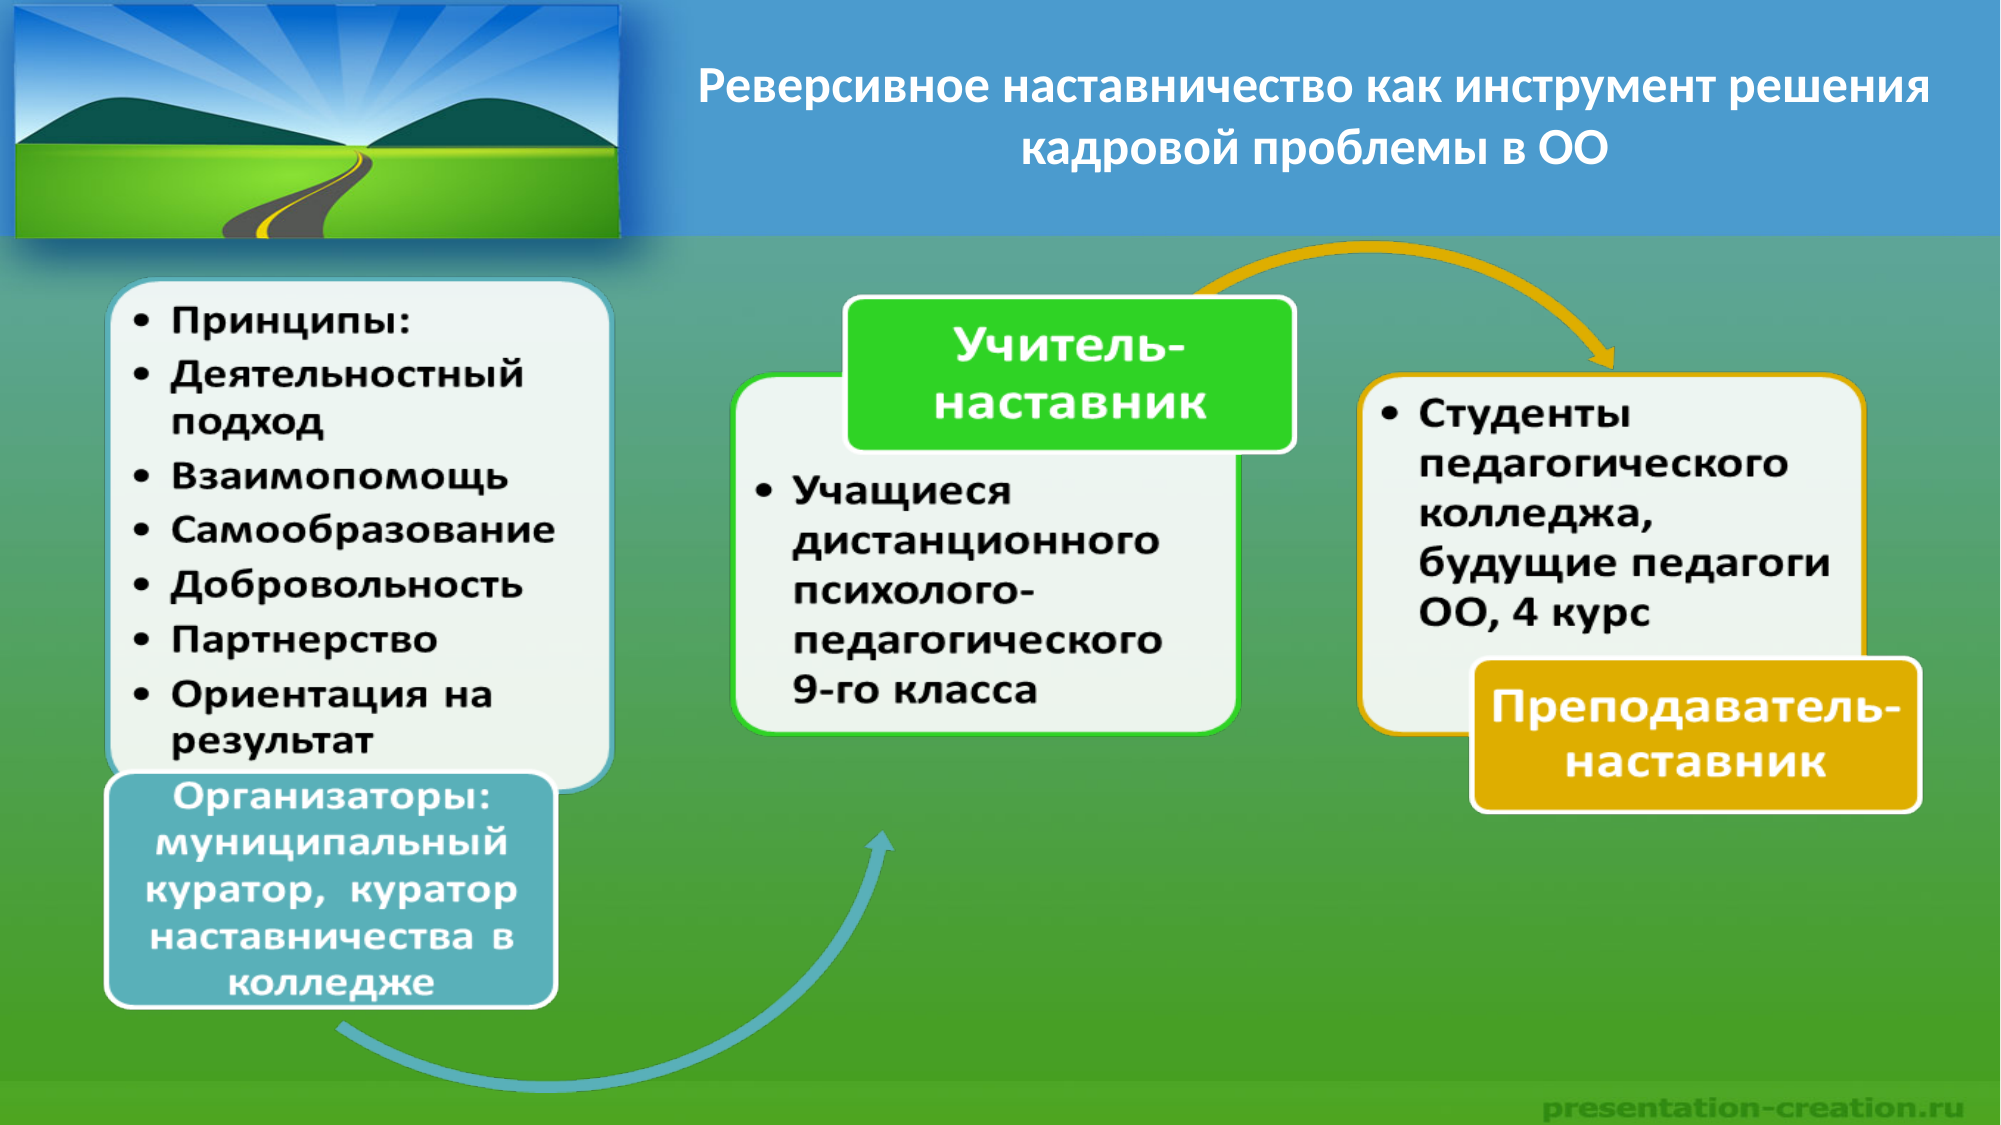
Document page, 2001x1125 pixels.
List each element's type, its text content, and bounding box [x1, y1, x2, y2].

picture [0, 0, 2001, 1125]
title Реверсивное наставничество как инструмент решения кадровой проблемы в ОО [653, 19, 1977, 207]
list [99, 39, 1938, 1093]
